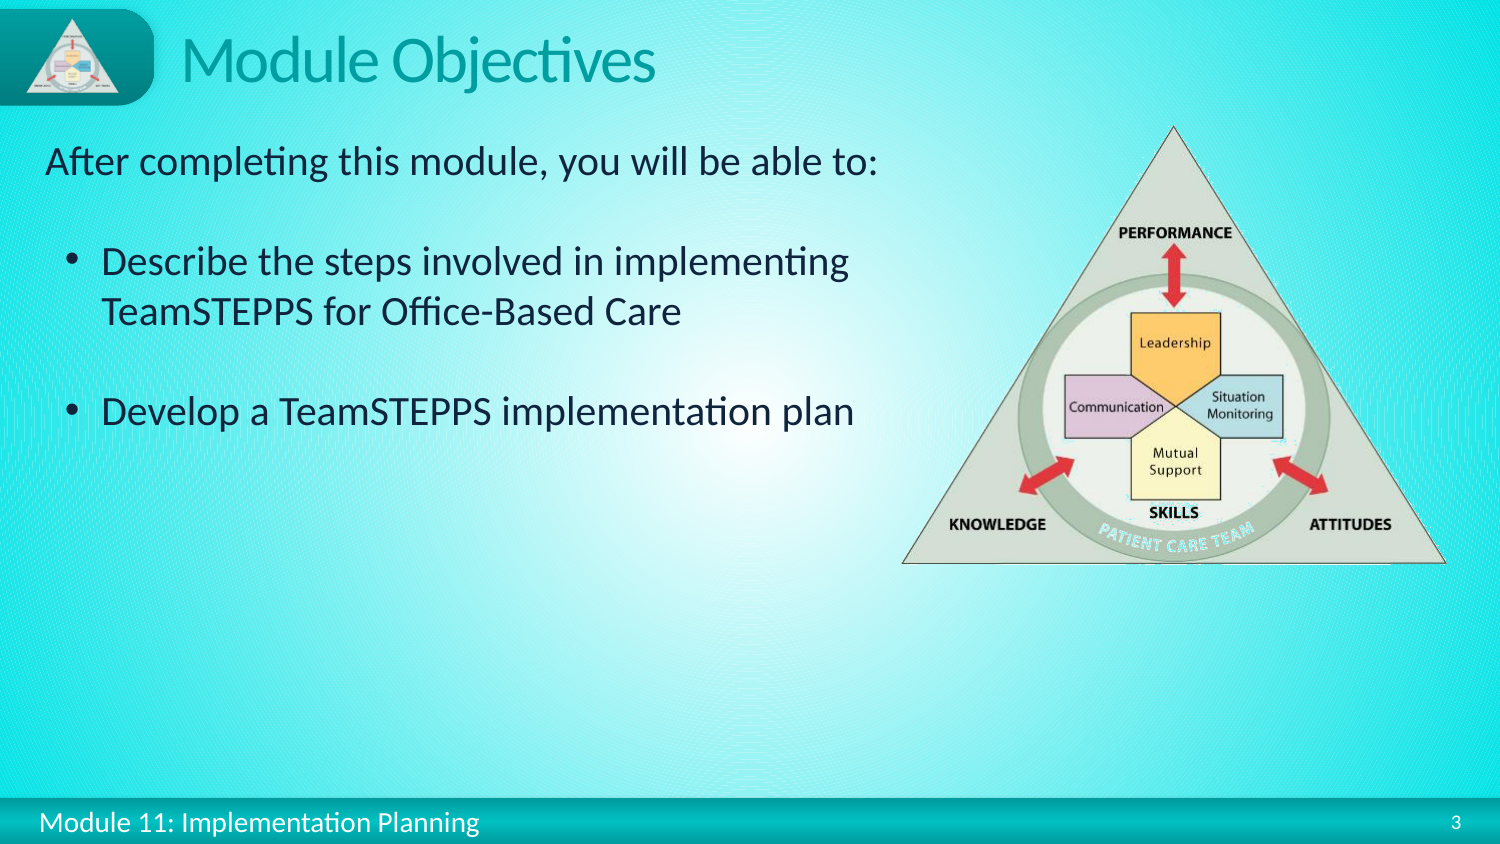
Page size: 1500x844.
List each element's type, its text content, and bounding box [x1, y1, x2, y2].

title Module Objectives [165, 0, 1481, 113]
list After completing this module, you will be able to: Describe the steps involved in implementing TeamSTEPPS for Office-Based Care Develop a TeamSTEPPS implementation plan [30, 126, 902, 786]
picture [26, 18, 119, 93]
picture [901, 125, 1449, 570]
